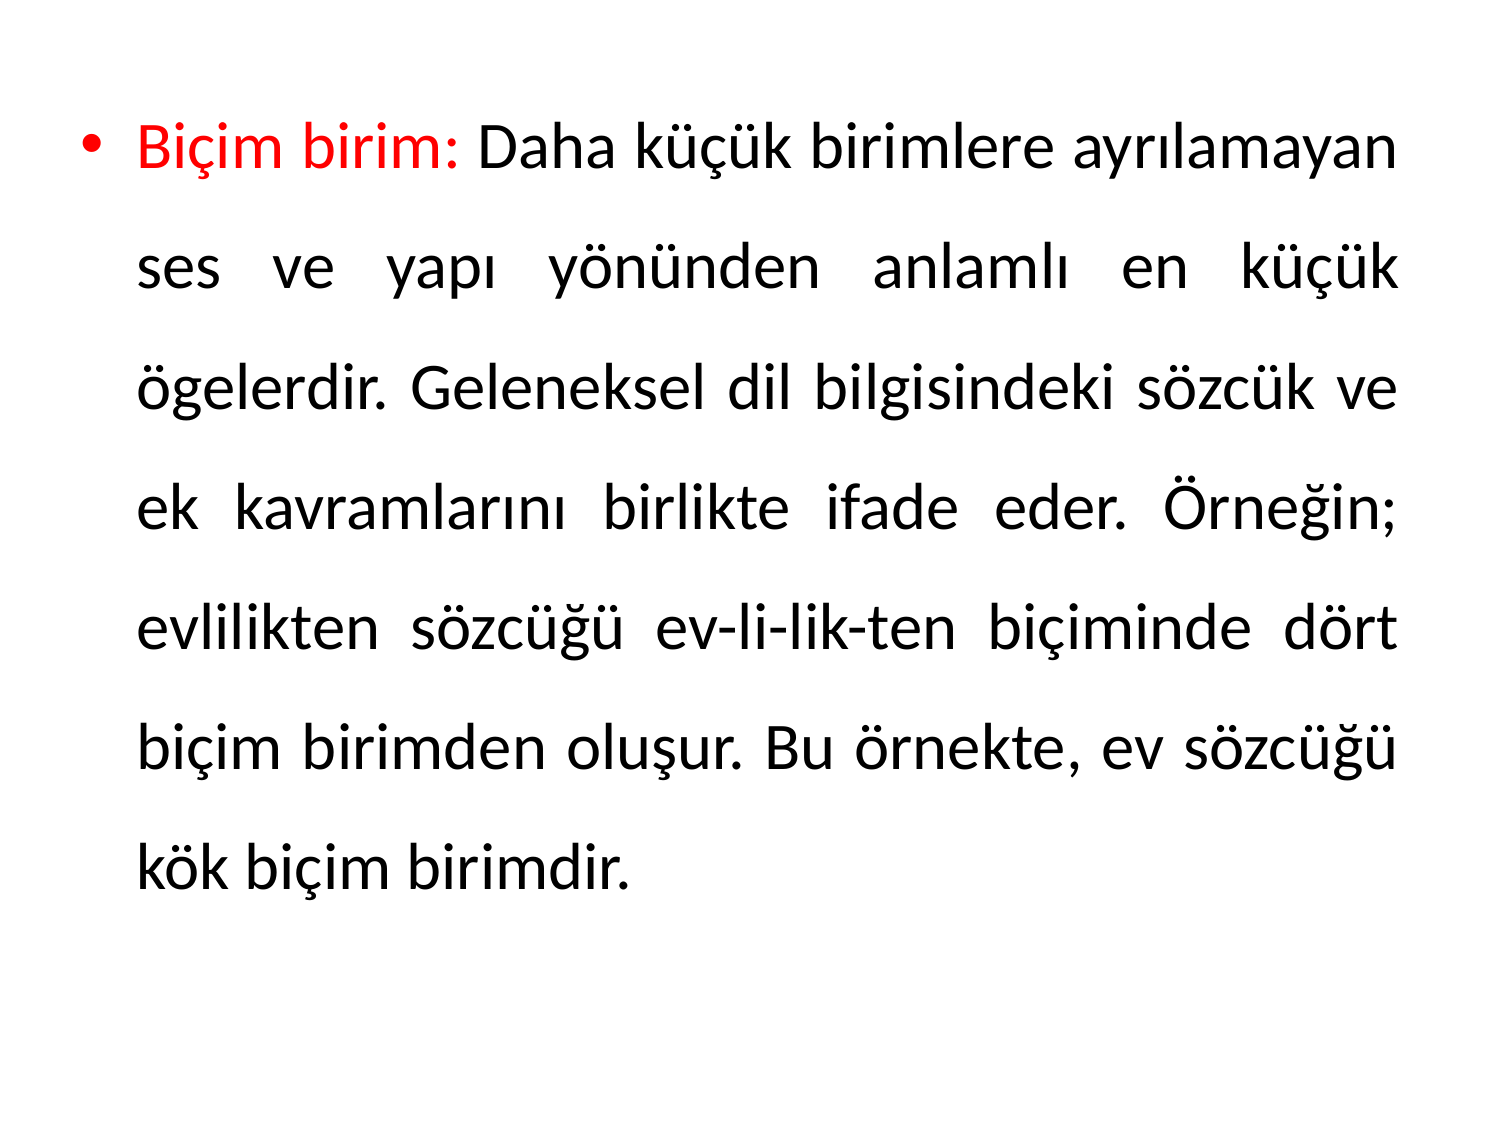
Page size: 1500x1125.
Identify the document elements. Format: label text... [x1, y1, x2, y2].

list Biçim birim: Daha küçük birimlere ayrılamayan ses ve yapı yönünden anlamlı en küçük ögelerdir. Geleneksel dil bilgisindeki sözcük ve ek kavramlarını birlikte ifade eder. Örneğin; evlilikten sözcüğü ev-li-lik-ten biçiminde dört biçim birimden oluşur. Bu örnekte, ev sözcüğü kök biçim birimdir. [64, 54, 1415, 998]
